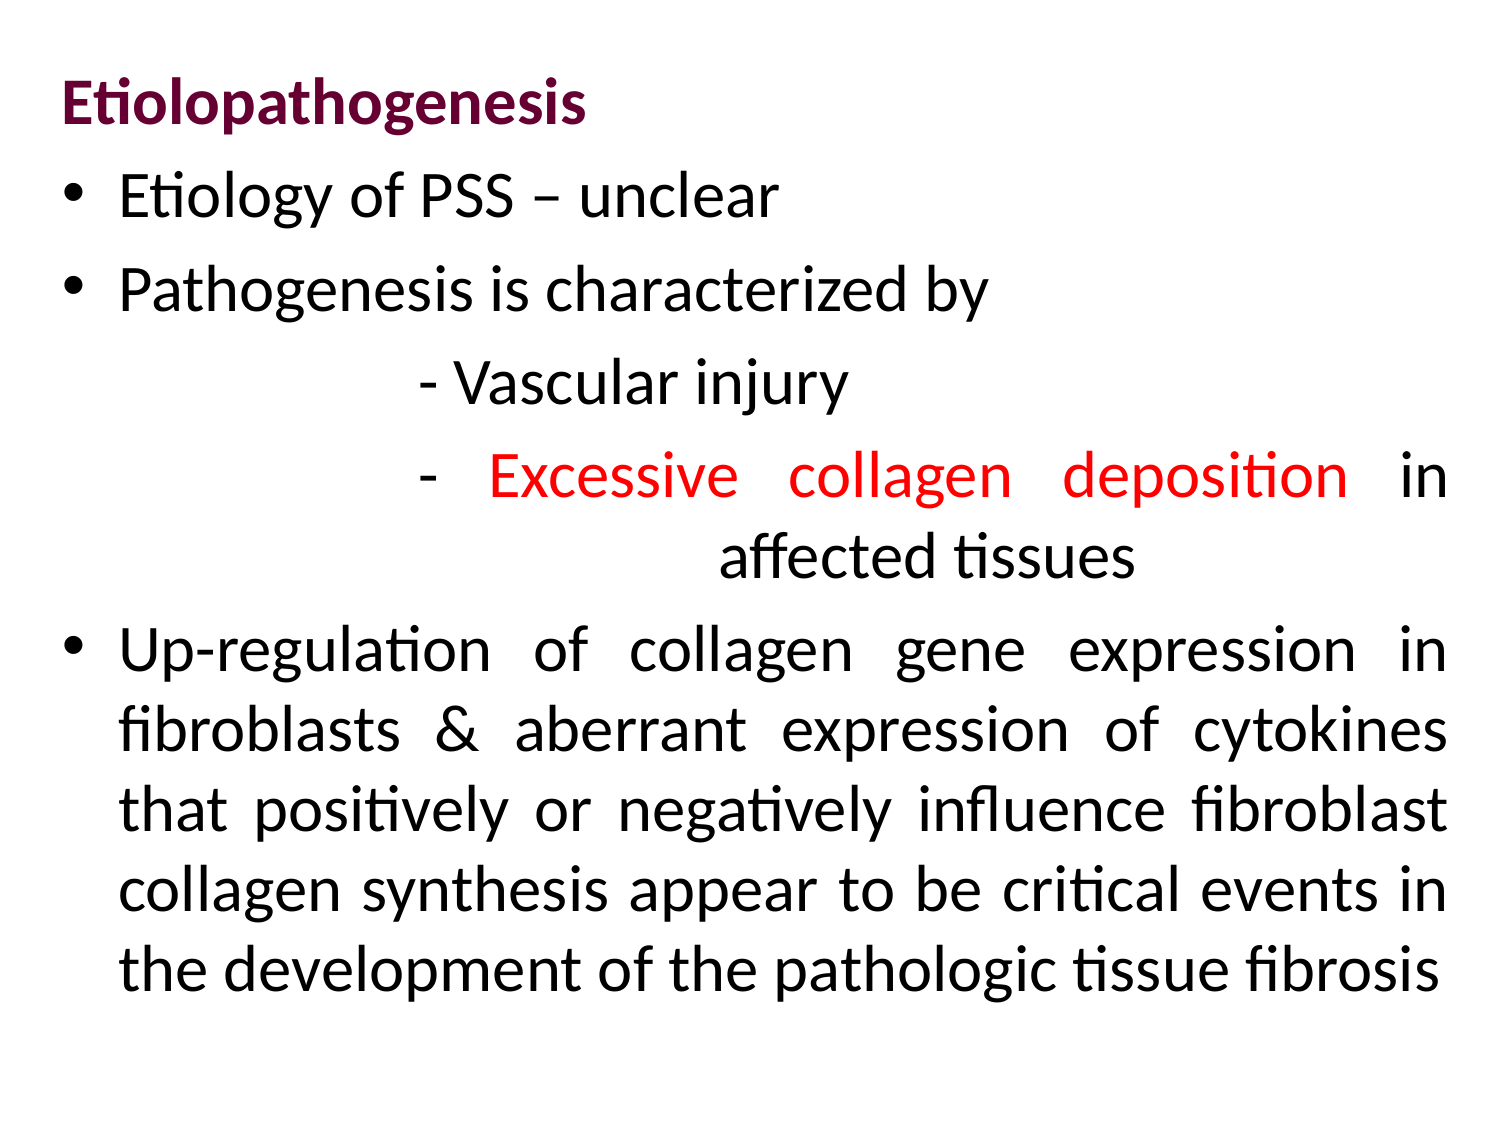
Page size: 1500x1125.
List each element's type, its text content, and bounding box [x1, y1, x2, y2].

list Etiolopathogenesis Etiology of PSS – unclear Pathogenesis is characterized by - Vascular injury - Excessive collagen deposition in affected tissues Up-regulation of collagen gene expression in fibroblasts & aberrant expression of cytokines that positively or negatively influence fibroblast collagen synthesis appear to be critical events in the development of the pathologic tissue fibrosis [46, 50, 1465, 1079]
